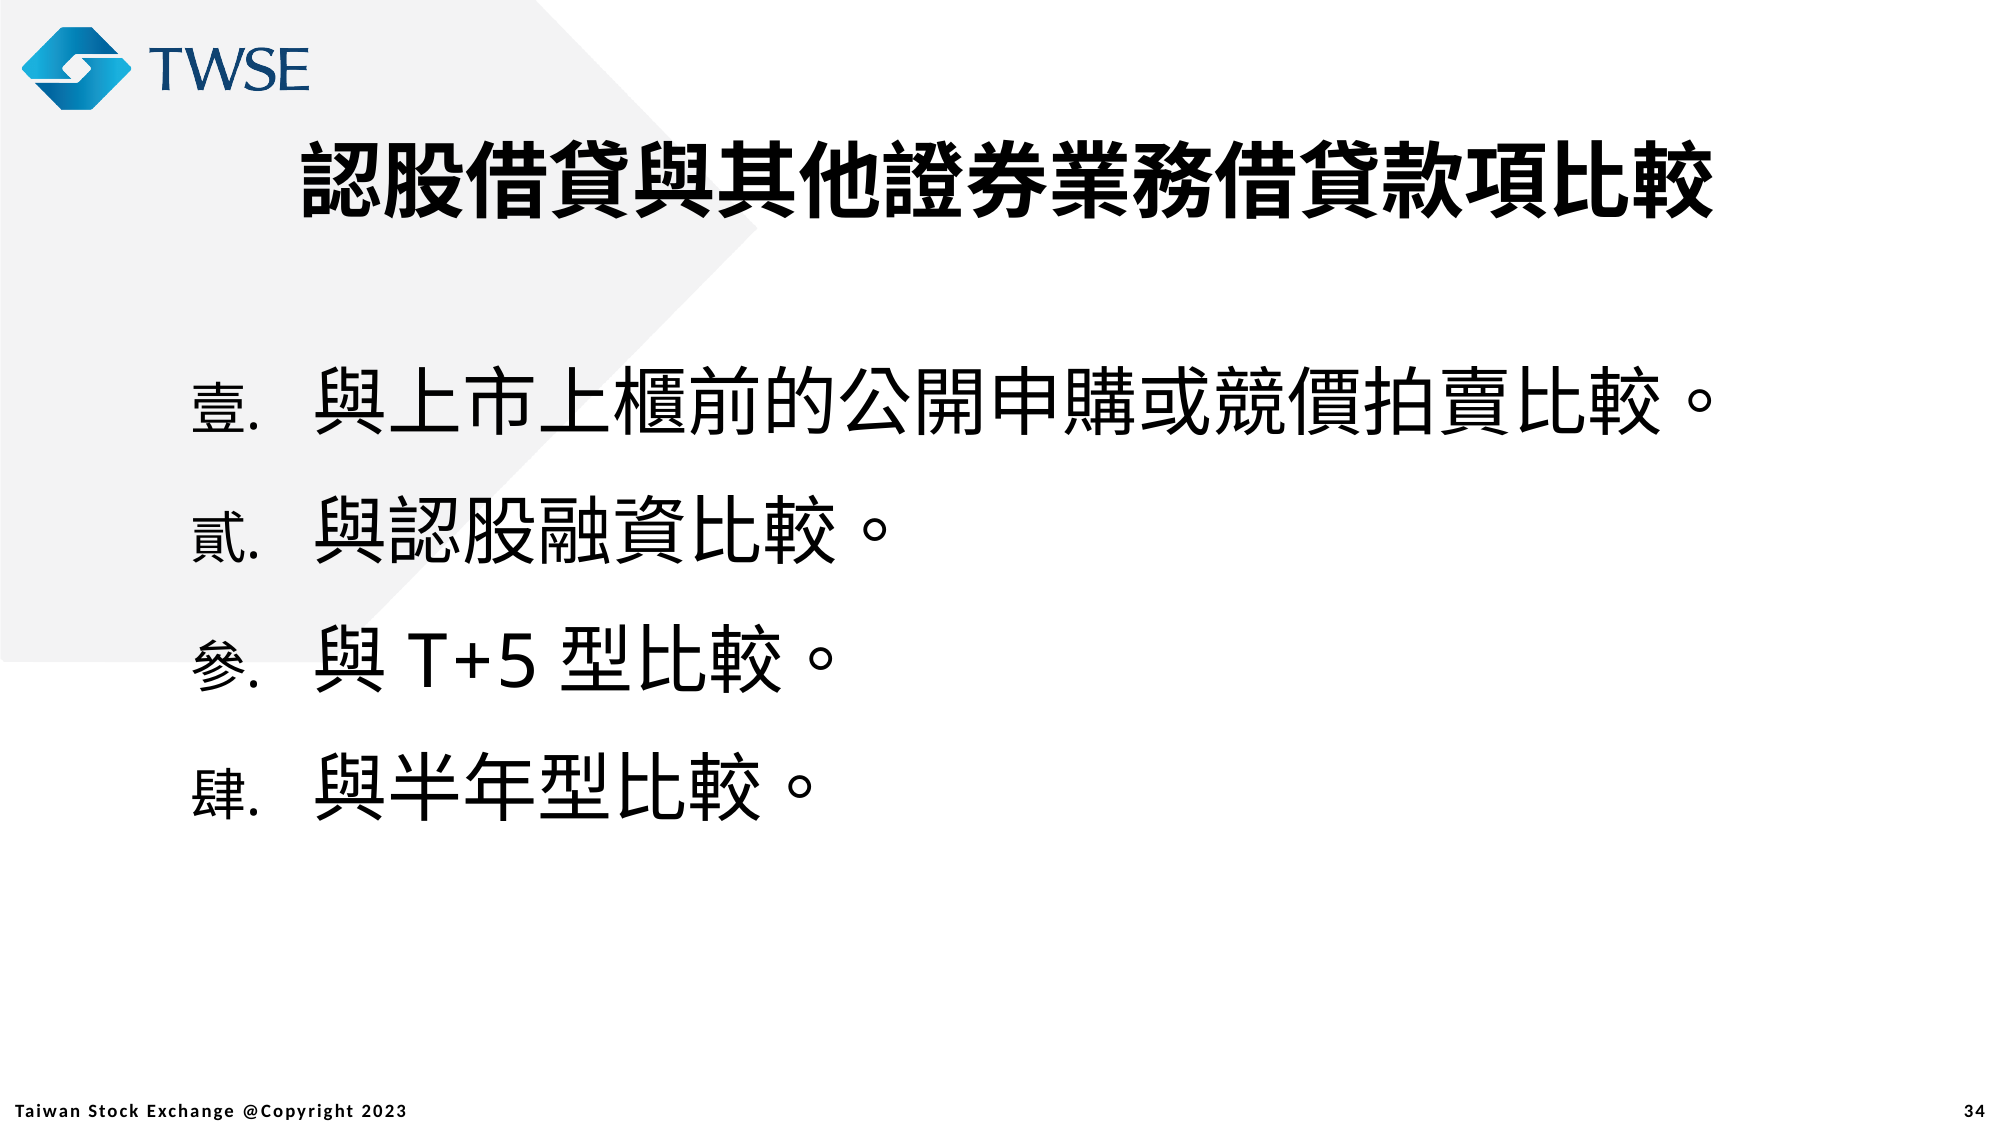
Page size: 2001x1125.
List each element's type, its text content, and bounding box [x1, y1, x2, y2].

picture [0, 0, 781, 675]
list 認股借貸與其他證券業務借貸款項比較 [88, 100, 1926, 174]
list 與上市上櫃前的公開申購或競價拍賣比較。 與認股融資比較。 與T+5型比較。 與半年型比較。 [175, 328, 1878, 926]
slide_number 34 [1911, 1080, 2000, 1125]
